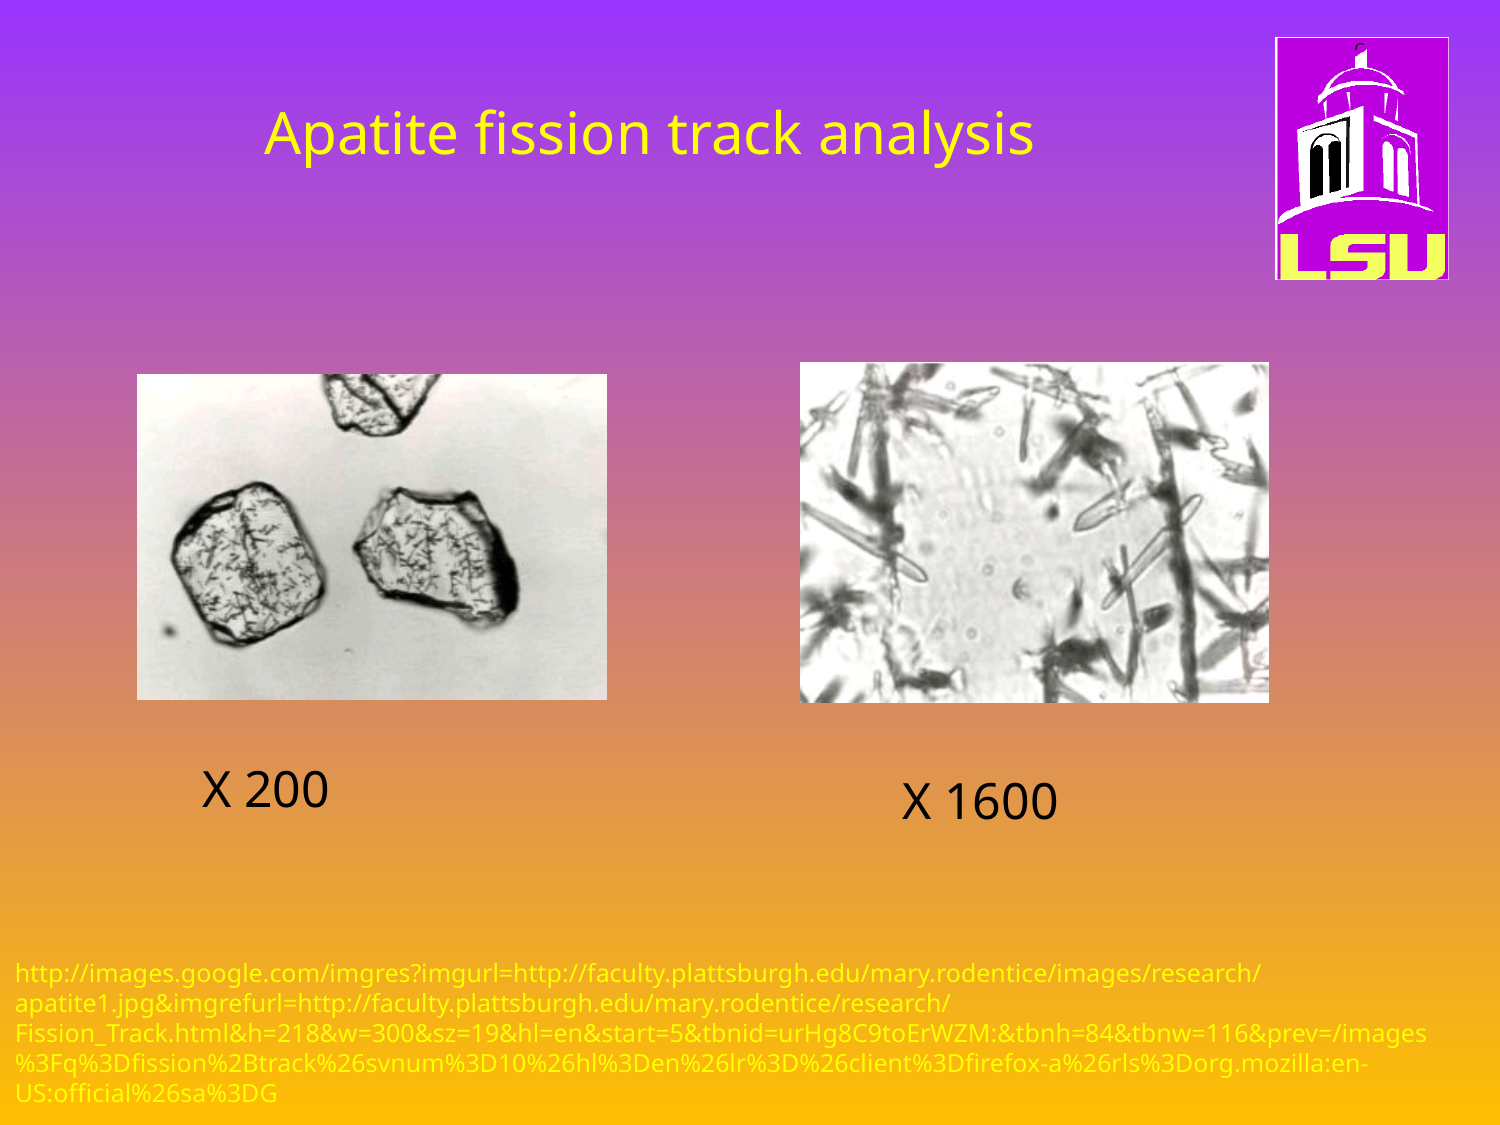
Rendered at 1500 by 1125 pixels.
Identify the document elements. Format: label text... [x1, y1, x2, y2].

text_box X 1600 [887, 762, 1213, 838]
title Apatite fission track analysis [74, 49, 1226, 213]
text_box X 200 [187, 749, 563, 825]
text_box http://images.google.com/imgres?imgurl=http://faculty.plattsburgh.edu/mary.rodentice/images/research/apatite1.jpg&imgrefurl=http://faculty.plattsburgh.edu/mary.rodentice/research/Fission_Track.html&h=218&w=300&sz=19&hl=en&start=5&tbnid=urHg8C9toErWZM:&tbnh=84&tbnw=116&prev=/images%3Fq%3Dfission%2Btrack%26svnum%3D10%26hl%3Den%26lr%3D%26client%3Dfirefox-a%26rls%3Dorg.mozilla:en-US:official%26sa%3DG [0, 950, 1463, 1115]
picture [1275, 37, 1449, 280]
picture [799, 362, 1269, 704]
picture [137, 374, 607, 701]
